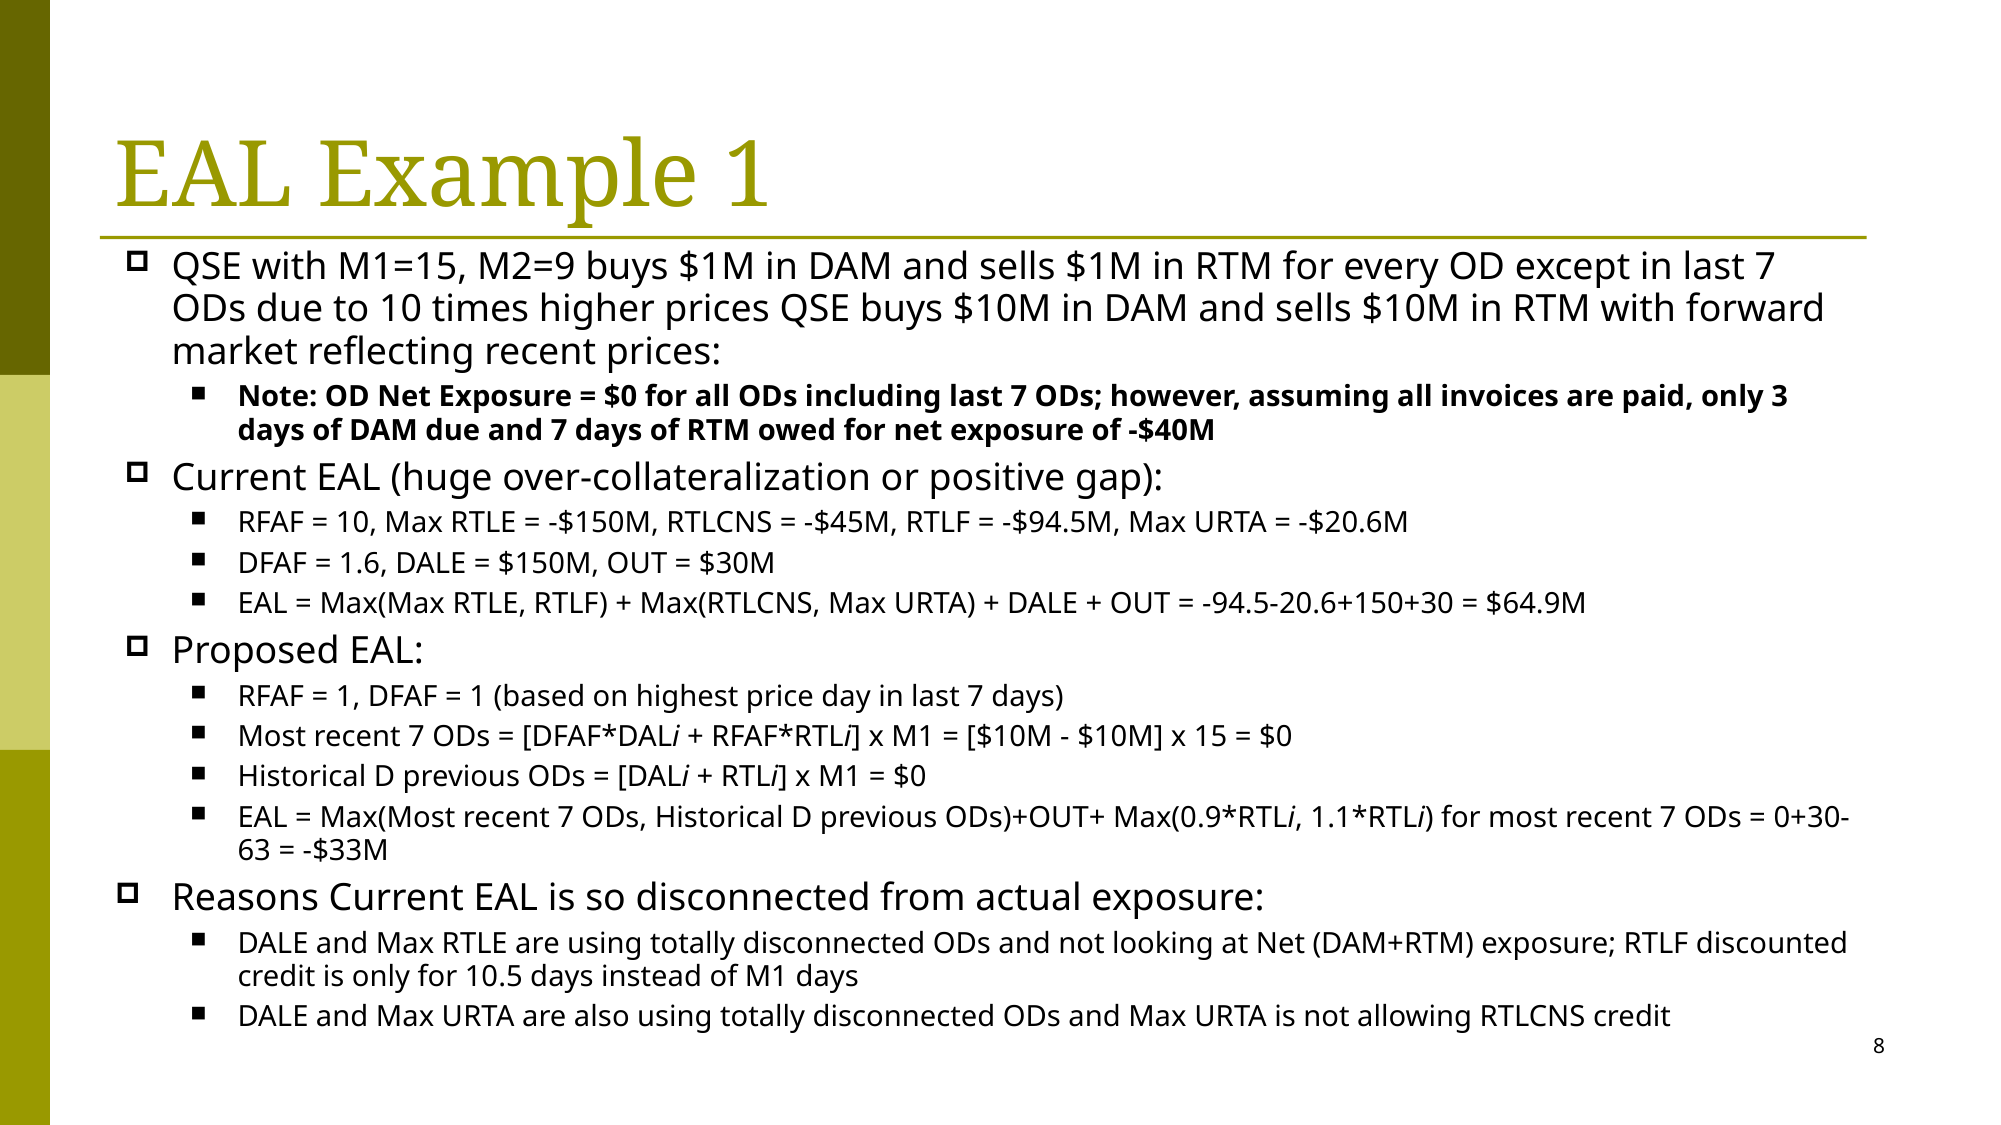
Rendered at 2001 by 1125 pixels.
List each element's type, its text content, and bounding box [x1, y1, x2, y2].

list QSE with M1=15, M2=9 buys $1M in DAM and sells $1M in RTM for every OD except in last 7 ODs due to 10 times higher prices QSE buys $10M in DAM and sells $10M in RTM with forward market reflecting recent prices: Note: OD Net Exposure = $0 for all ODs including last 7 ODs; however, assuming all invoices are paid, only 3 days of DAM due and 7 days of RTM owed for net exposure of -$40M Current EAL (huge over-collateralization or positive gap): RFAF = 10, Max RTLE = -$150M, RTLCNS = -$45M, RTLF = -$94.5M, Max URTA = -$20.6M DFAF = 1.6, DALE = $150M, OUT = $30M EAL = Max(Max RTLE, RTLF) + Max(RTLCNS, Max URTA) + DALE + OUT = -94.5-20.6+150+30 = $64.9M Proposed EAL: RFAF = 1, DFAF = 1 (based on highest price day in last 7 days) Most recent 7 ODs = [DFAF*DALi + RFAF*RTLi] x M1 = [$10M - $10M] x 15 = $0 Historical D previous ODs = [DALi + RTLi] x M1 = $0 EAL = Max(Most recent 7 ODs, Historical D previous ODs)+OUT+ Max(0.9*RTLi, 1.1*RTLi) for most recent 7 ODs = 0+30-63 = -$33M Reasons Current EAL is so disconnected from actual exposure: DALE and Max RTLE are using totally disconnected ODs and not looking at Net (DAM+RTM) exposure; RTLF discounted credit is only for 10.5 days instead of M1 days DALE and Max URTA are also using totally disconnected ODs and Max URTA is not allowing RTLCNS credit [99, 237, 1872, 961]
slide_number 8 [1433, 1024, 1901, 1101]
title EAL Example 1 [99, 45, 1900, 233]
